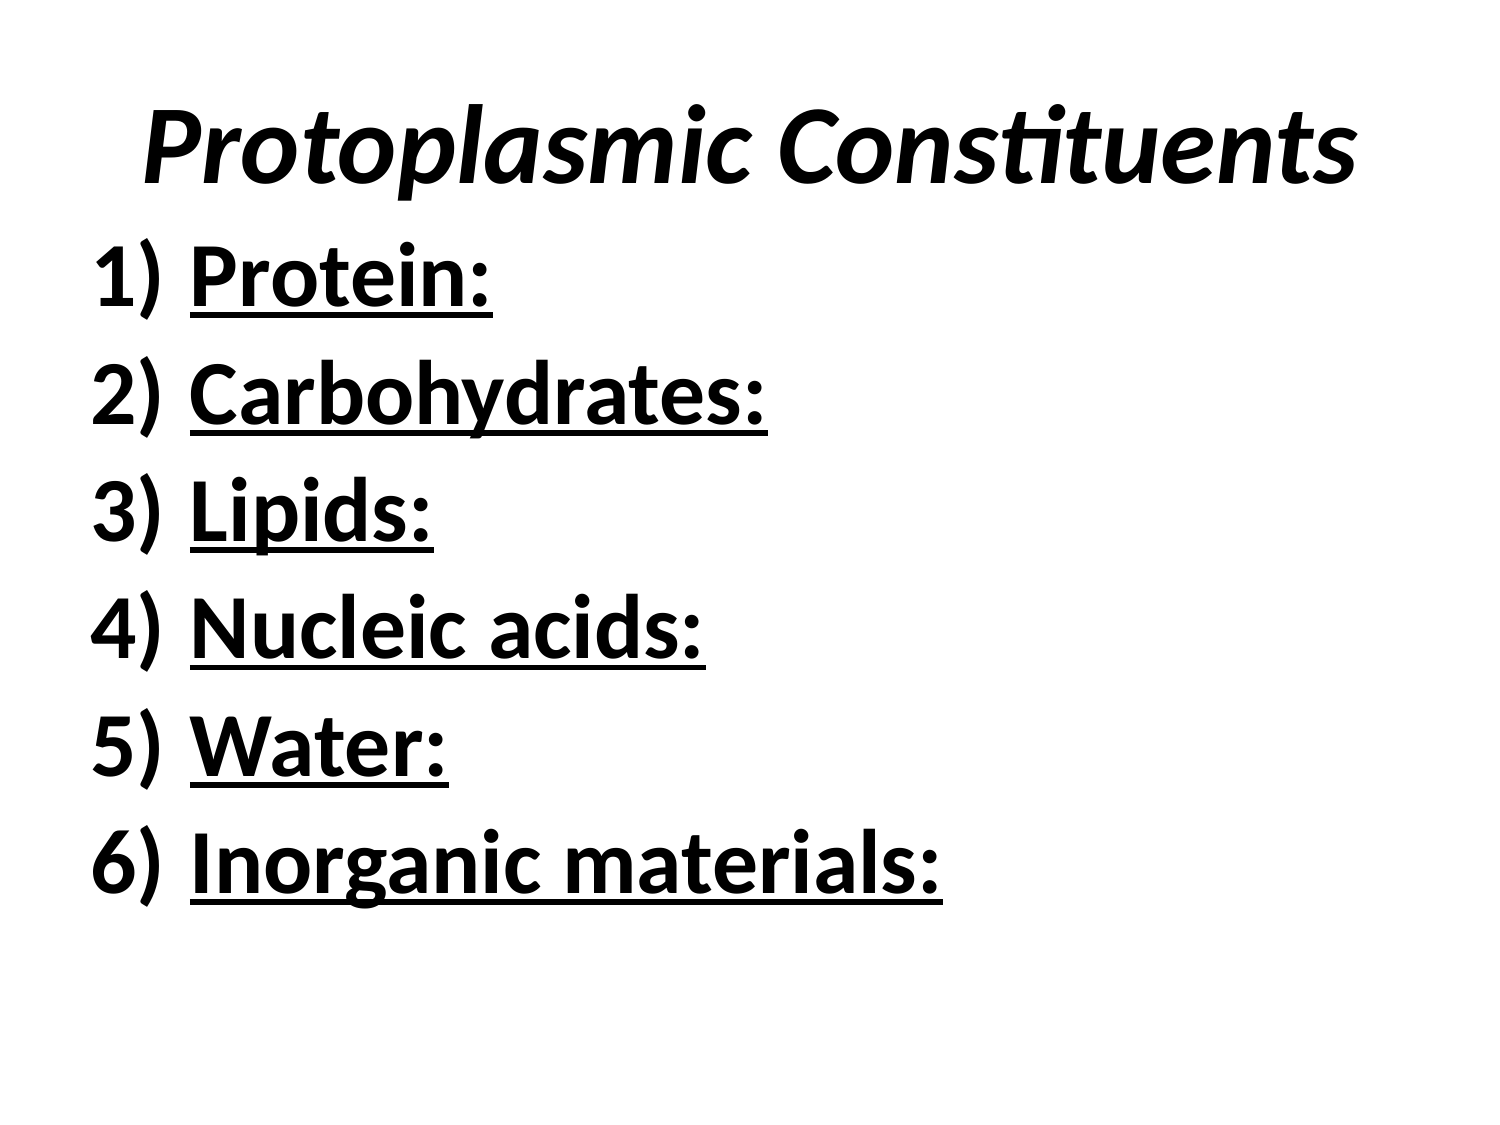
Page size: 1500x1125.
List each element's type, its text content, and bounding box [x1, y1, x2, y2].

title Protoplasmic Constituents [75, 45, 1425, 220]
list Protein: Carbohydrates: Lipids: Nucleic acids: Water: Inorganic materials: [75, 220, 1425, 1005]
